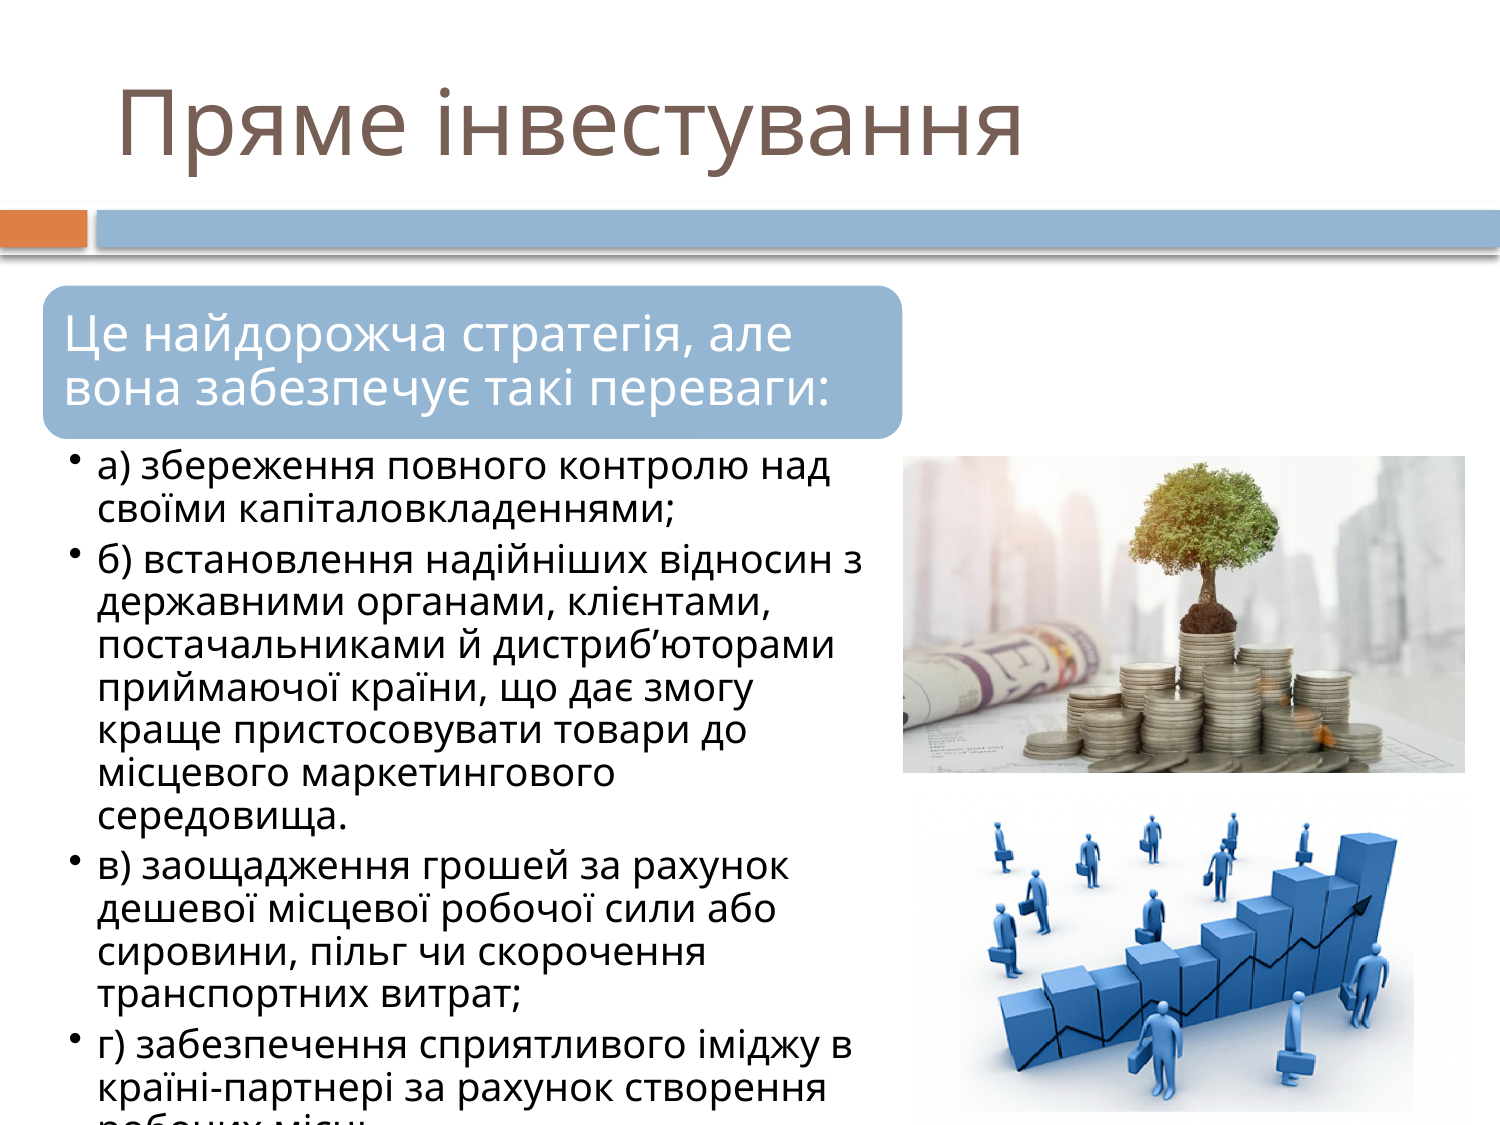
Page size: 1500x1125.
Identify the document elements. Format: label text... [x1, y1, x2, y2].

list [40, 255, 905, 1089]
picture [903, 455, 1466, 773]
picture [914, 792, 1474, 1125]
title Пряме інвестування [99, 37, 1438, 200]
